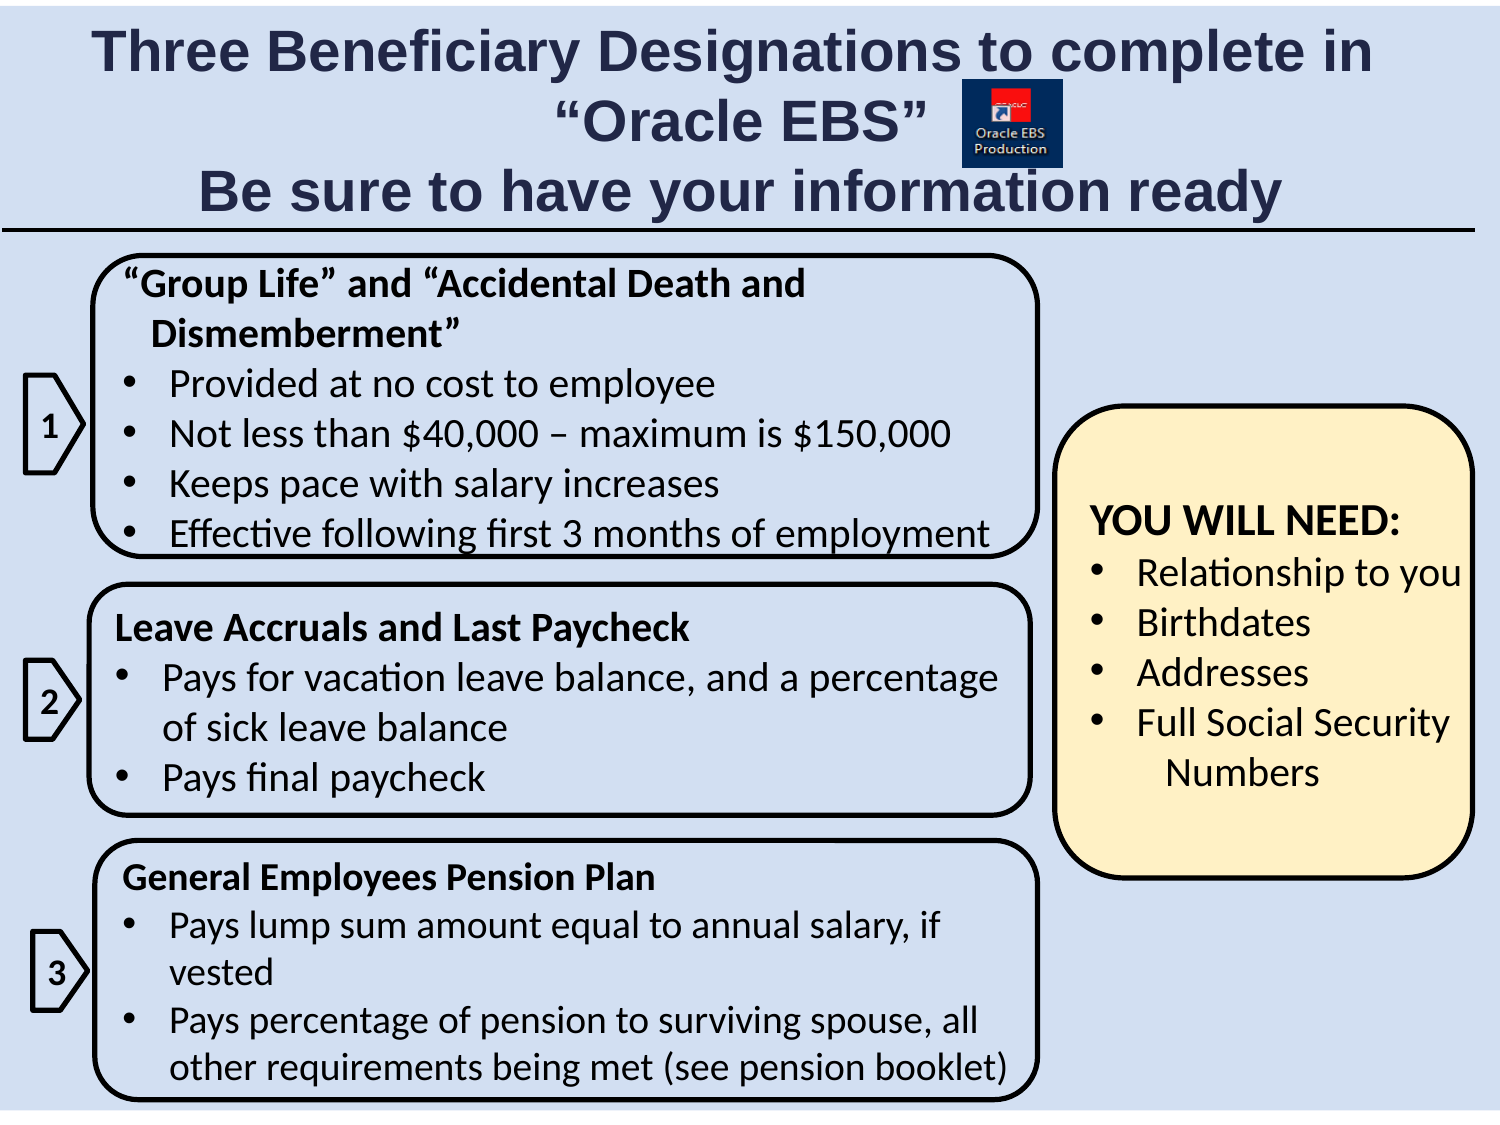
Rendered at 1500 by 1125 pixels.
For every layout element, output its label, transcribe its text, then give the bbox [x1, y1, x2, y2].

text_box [32, 840, 1038, 1100]
text_box Three Beneficiary Designations to complete in “Oracle EBS” Be sure to have your information ready [0, 5, 1500, 1111]
picture [962, 79, 1063, 168]
text_box YOU WILL NEED: Relationship to you Birthdates Addresses Full Social Security Numbers [1054, 406, 1473, 878]
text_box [25, 584, 1031, 816]
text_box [25, 255, 1038, 557]
